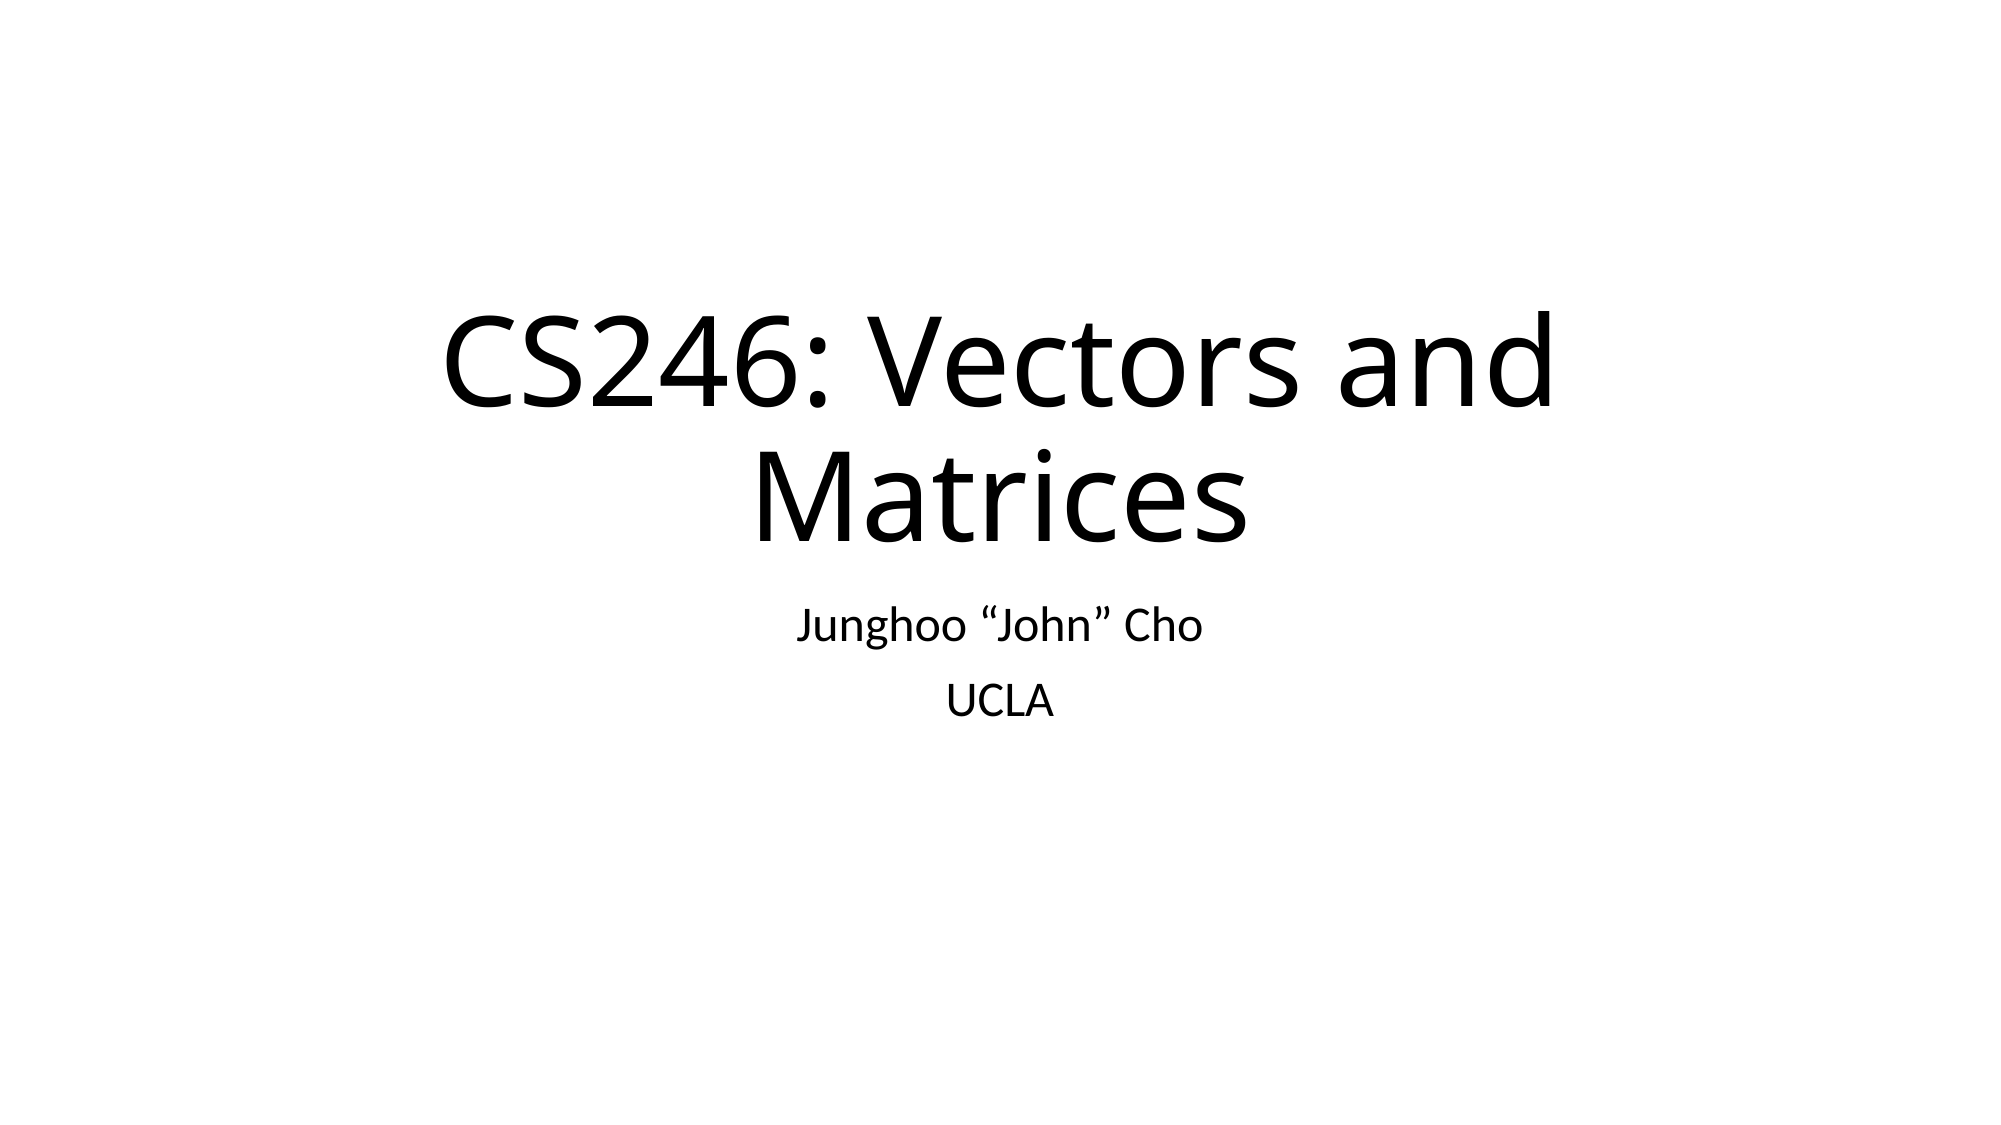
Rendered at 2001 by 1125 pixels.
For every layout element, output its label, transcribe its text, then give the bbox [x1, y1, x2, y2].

subtitle Junghoo “John” Cho UCLA [249, 590, 1750, 863]
title CS246: Vectors and Matrices [249, 184, 1750, 576]
